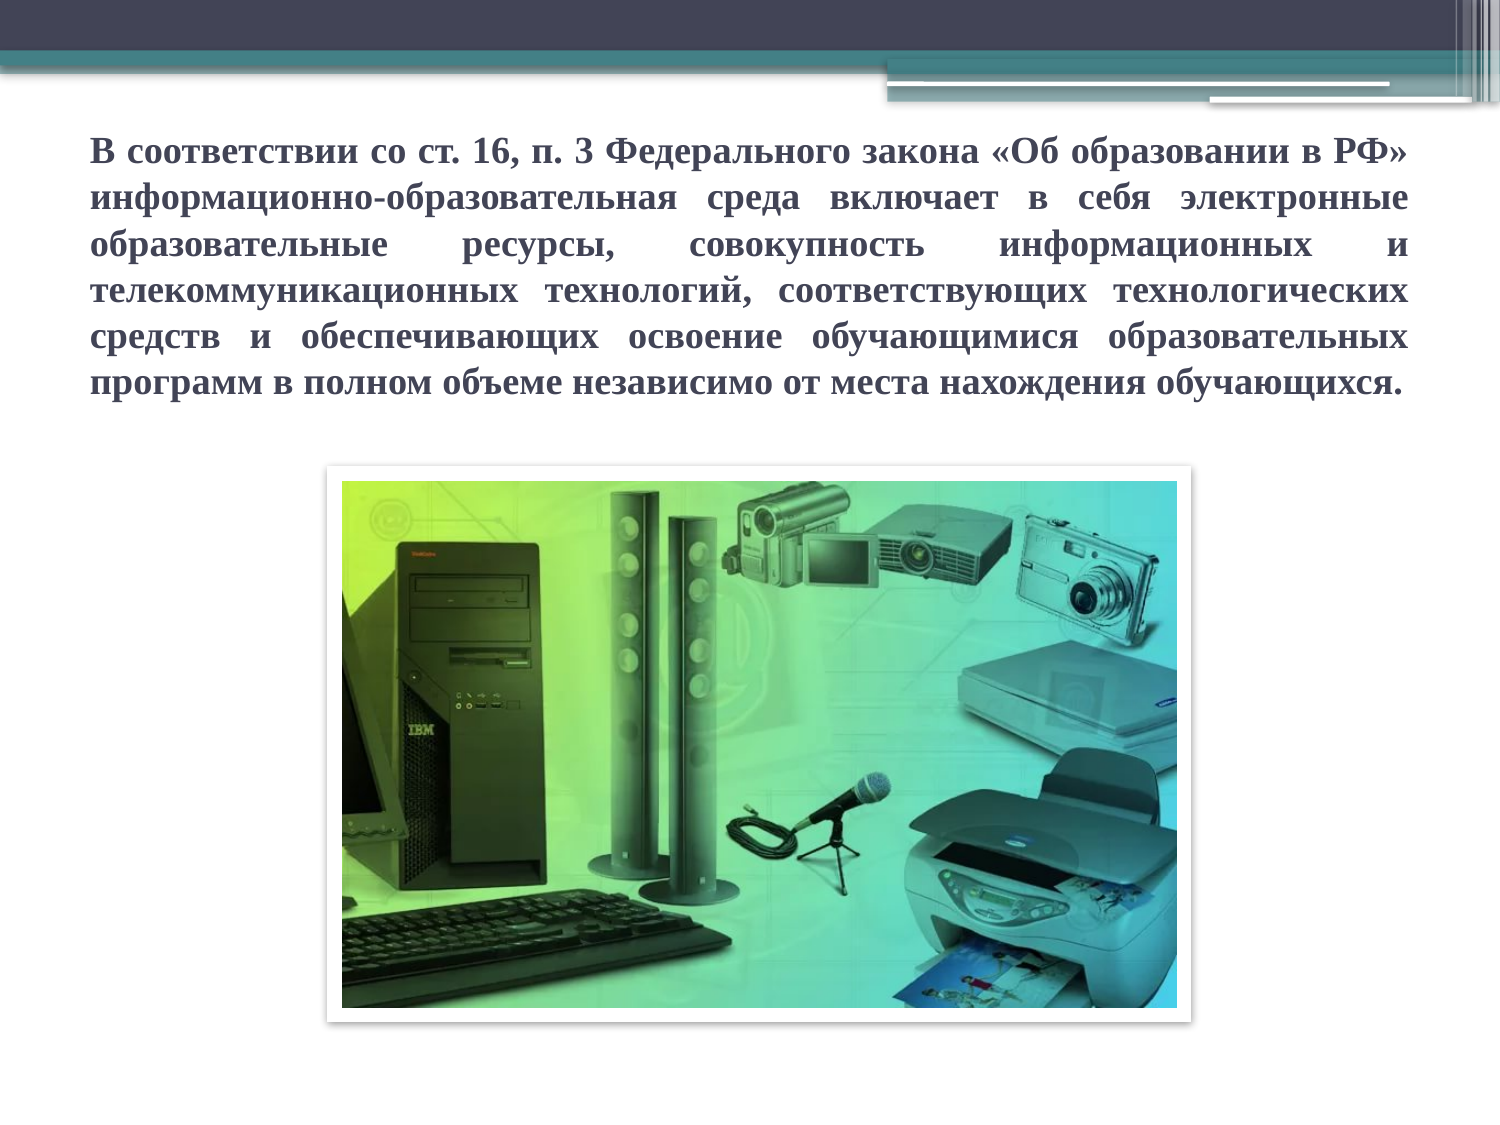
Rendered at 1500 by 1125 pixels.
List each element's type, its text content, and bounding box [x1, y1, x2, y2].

title В соответствии со ст. 16, п. 3 Федерального закона «Об образовании в РФ» информационно-образовательная среда включает в себя электронные образовательные ресурсы, совокупность информационных и телекоммуникационных технологий, соответствующих технологических средств и обеспечивающих освоение обучающимися образовательных программ в полном объеме независимо от места нахождения обучающихся. [75, 93, 1425, 434]
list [341, 480, 1178, 1008]
